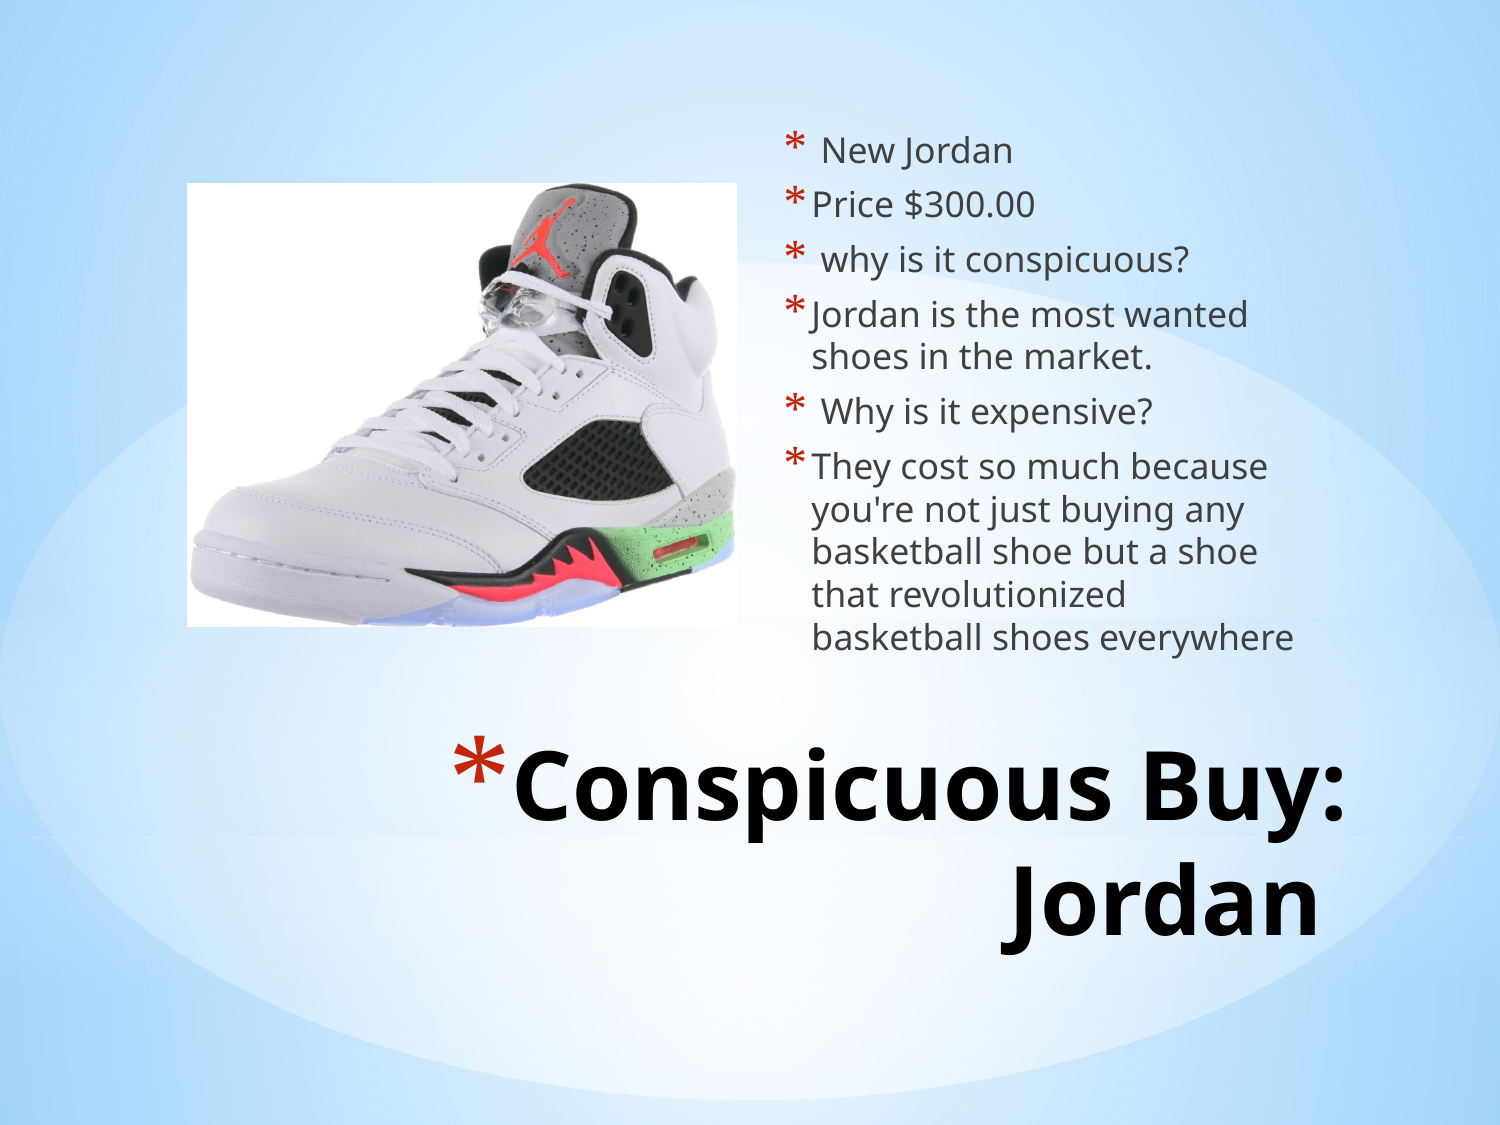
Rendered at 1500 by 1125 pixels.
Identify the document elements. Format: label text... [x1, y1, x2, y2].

list New Jordan Price $300.00 why is it conspicuous? Jordan is the most wanted shoes in the market. Why is it expensive? They cost so much because you're not just buying any basketball shoe but a shoe that revolutionized basketball shoes everywhere [761, 120, 1311, 690]
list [187, 183, 737, 628]
title Conspicuous Buy: Jordan [294, 717, 1363, 905]
